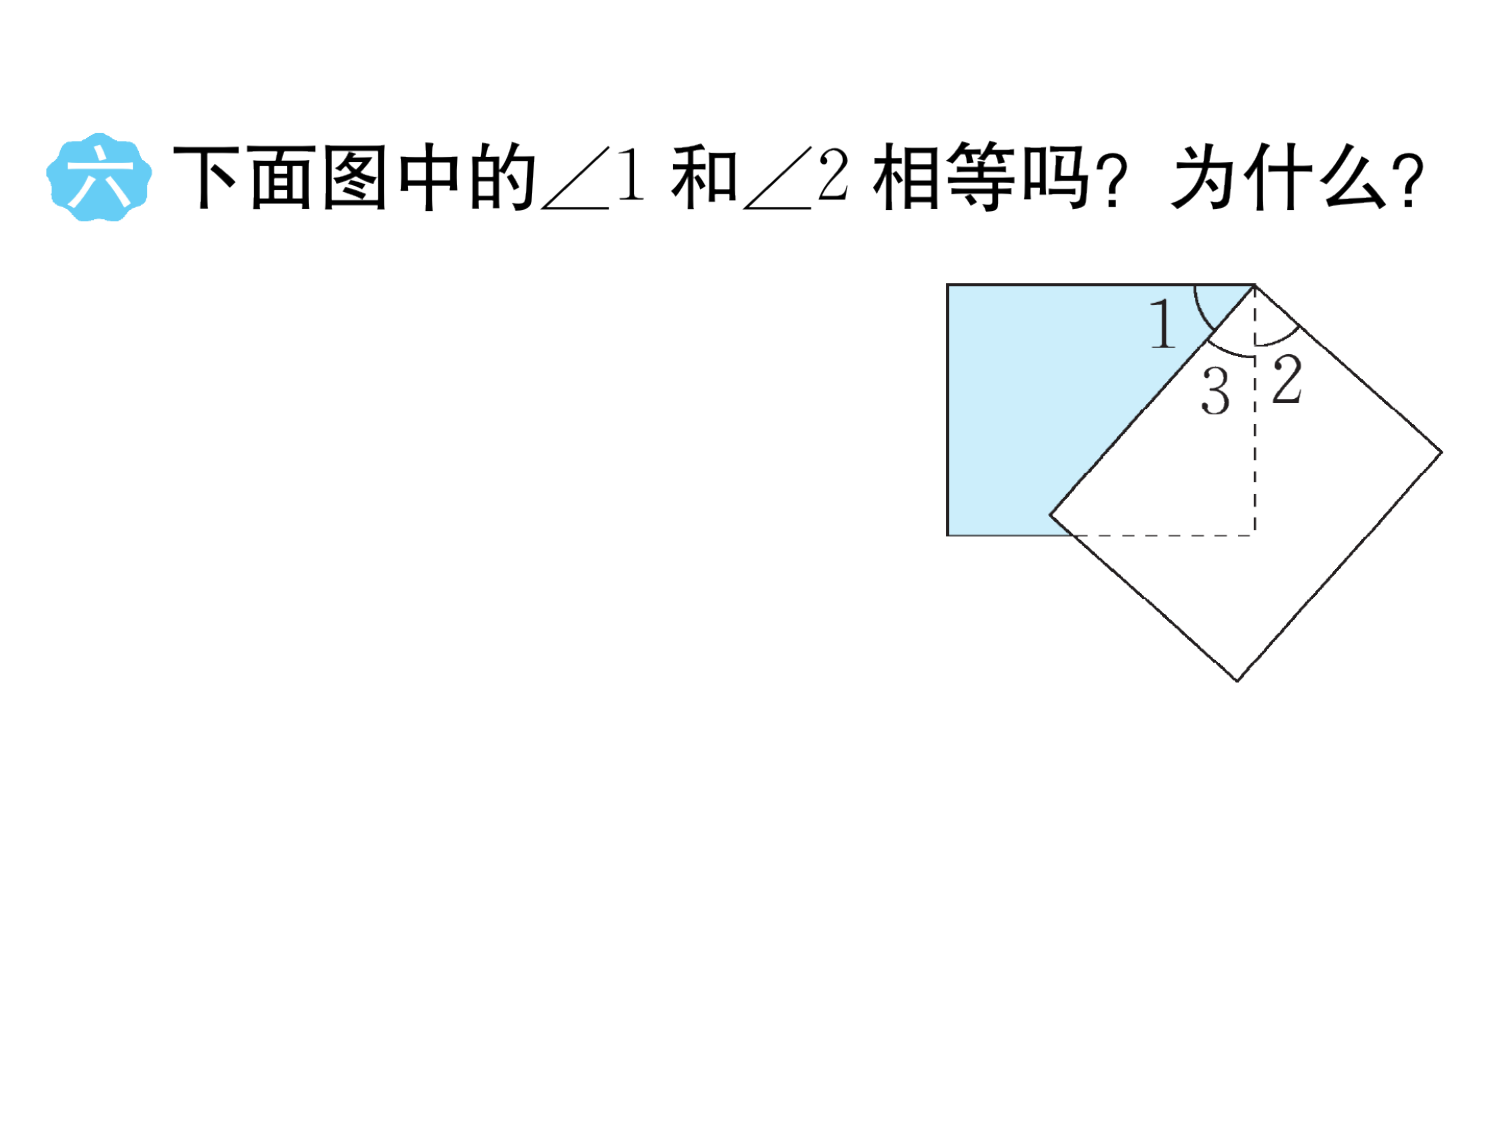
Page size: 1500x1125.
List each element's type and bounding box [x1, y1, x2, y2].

picture [41, 113, 1459, 809]
